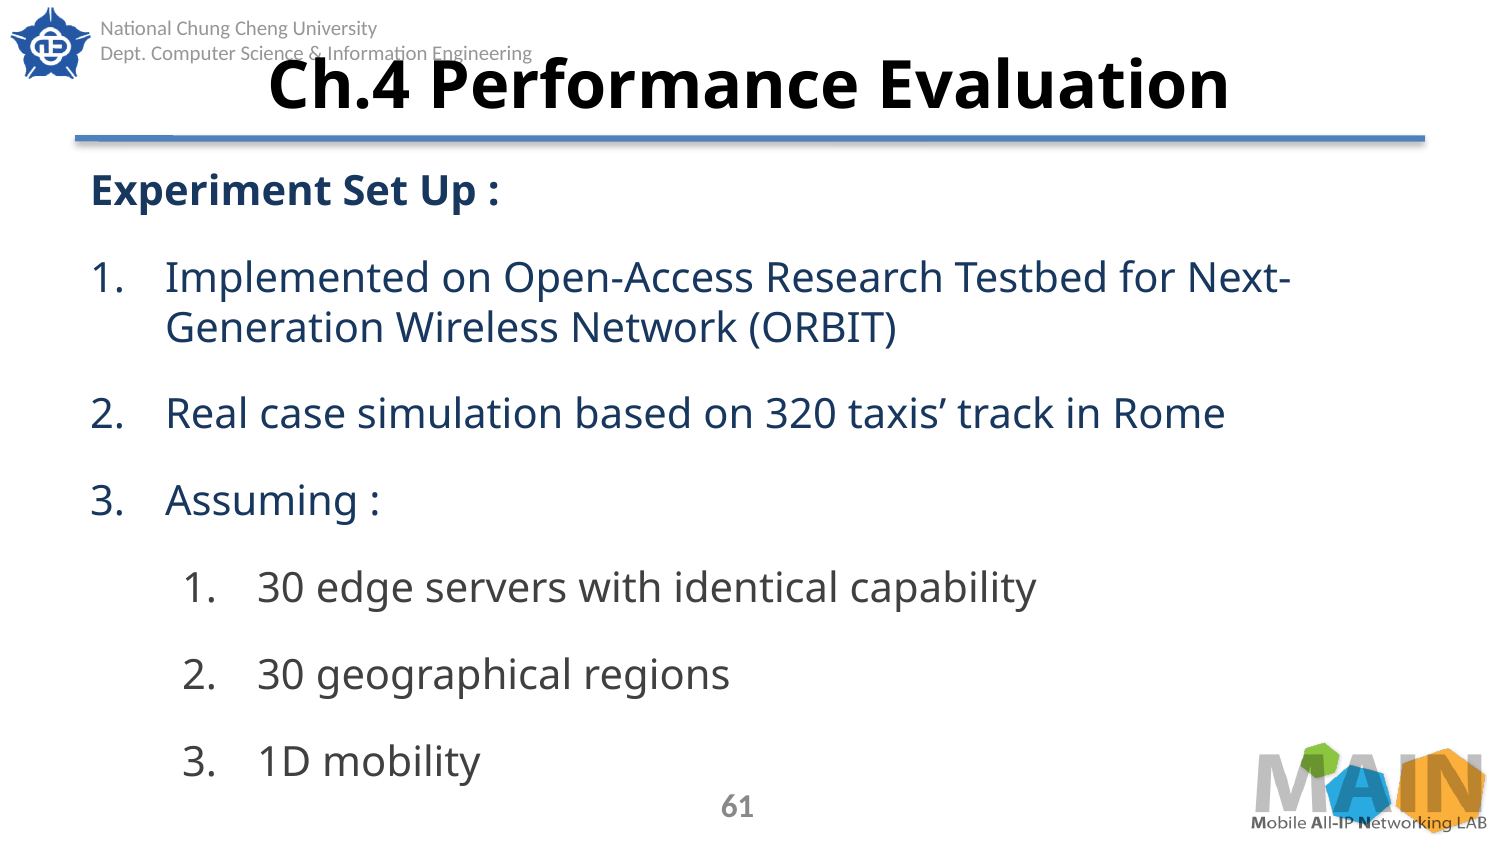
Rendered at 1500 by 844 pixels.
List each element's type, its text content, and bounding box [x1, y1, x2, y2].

list Experiment Set Up : Implemented on Open-Access Research Testbed for Next-Generation Wireless Network (ORBIT) Real case simulation based on 320 taxis’ track in Rome Assuming : 30 edge servers with identical capability 30 geographical regions 1D mobility [75, 156, 1425, 768]
slide_number 61 [562, 782, 913, 827]
picture [1116, 740, 1488, 835]
title Ch.4 Performance Evaluation [75, 33, 1425, 130]
picture [0, 0, 101, 85]
